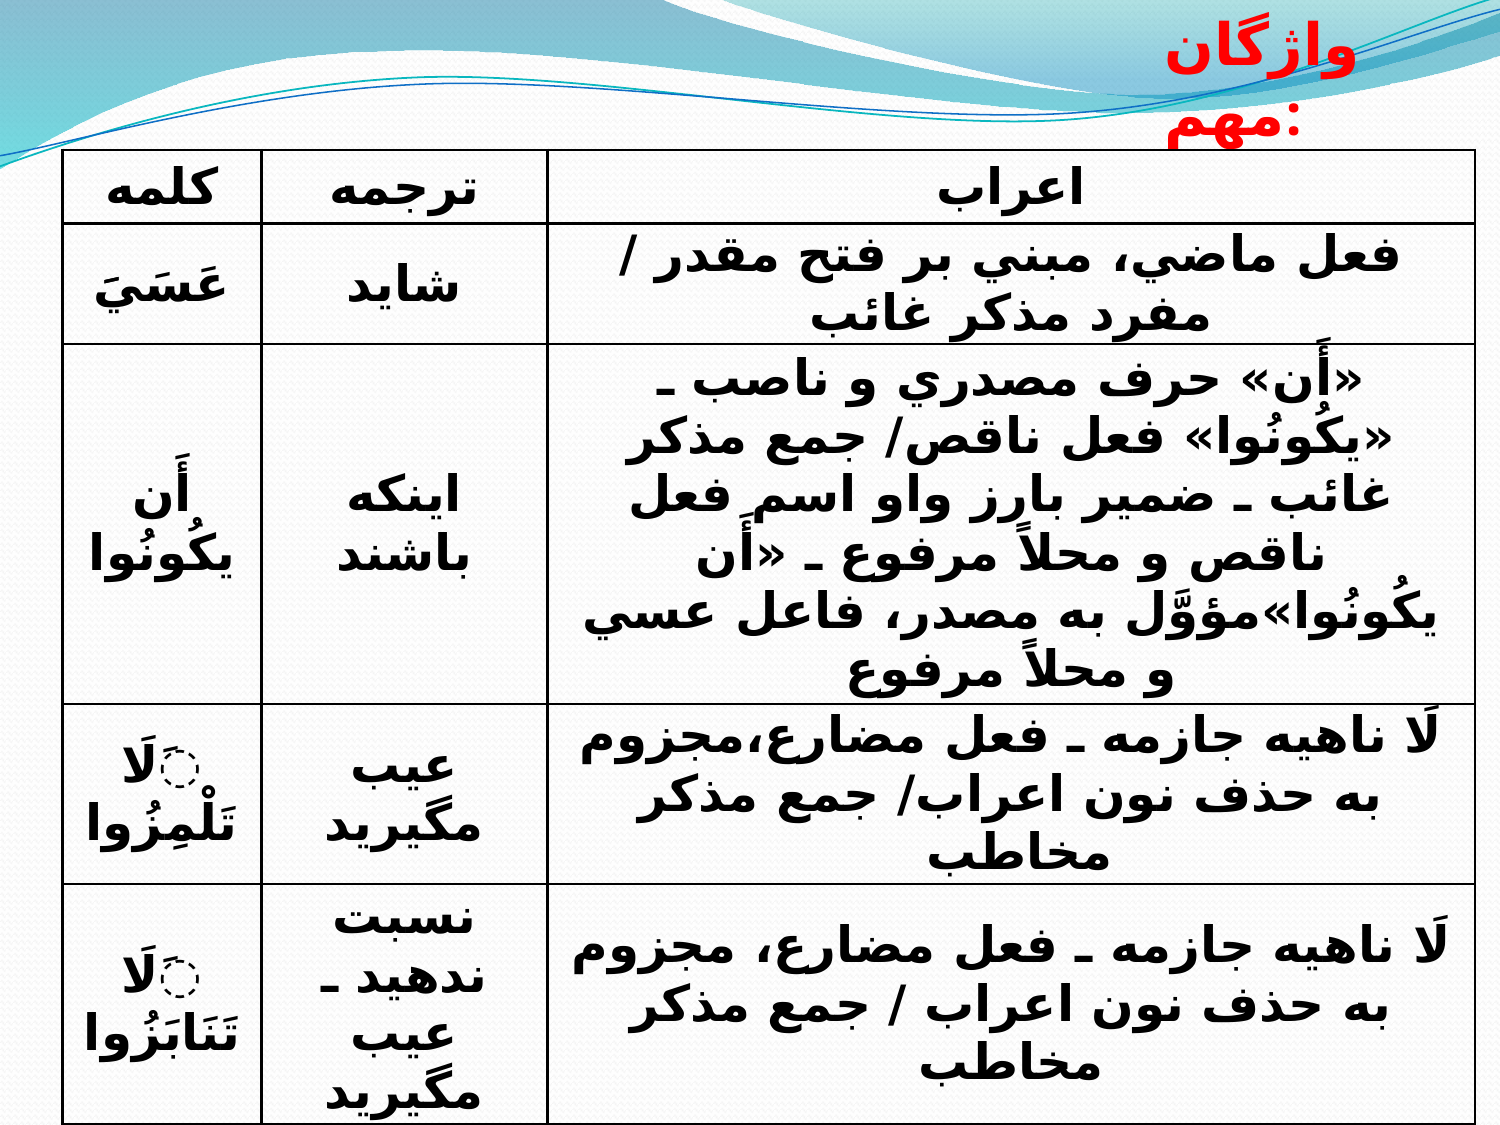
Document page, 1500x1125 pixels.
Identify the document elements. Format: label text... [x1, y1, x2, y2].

table_header اعراب [549, 151, 1474, 222]
table_cell لَا ناهيه جازمه ـ فعل مضارع، مجزوم به حذف نون اعراب / جمع مذکر مخاطب [549, 885, 1474, 1123]
table_header ترجمه [263, 151, 546, 222]
table_cell عيب مگيريد [263, 705, 546, 883]
table_cell نسبت ندهيد ـ عيب مگيريد [263, 885, 546, 1123]
table_cell لَا ناهيه جازمه ـ فعل مضارع،مجزوم به حذف نون اعراب/ جمع مذکر مخاطب [549, 705, 1474, 883]
table_cell «أَن» حرف مصدري و ناصب ـ «يكُونُوا» فعل ناقص/ جمع مذکر غائب ـ ضمير بارز واو اسم فعل ناقص و محلاً مرفوع ـ «أَن يكُونُوا»مؤوَّل به مصدر، فاعل عسي و محلاً مرفوع [549, 345, 1474, 703]
table_cell فعل ماضي، مبني بر فتح مقدر / مفرد مذکر غائب [549, 225, 1474, 343]
table_cell َلَا تَنَابَزُوا [64, 885, 260, 1123]
table_cell عَسَيََ [64, 225, 260, 343]
table_cell أَن يكُونُوا [64, 345, 260, 703]
table_header کلمه [64, 151, 260, 222]
table_cell شايد [263, 225, 546, 343]
text_box واژگان مهم: [1149, 0, 1475, 149]
table_cell اينکه باشند [263, 345, 546, 703]
table_cell َلَا تَلْمِزُوا [64, 705, 260, 883]
